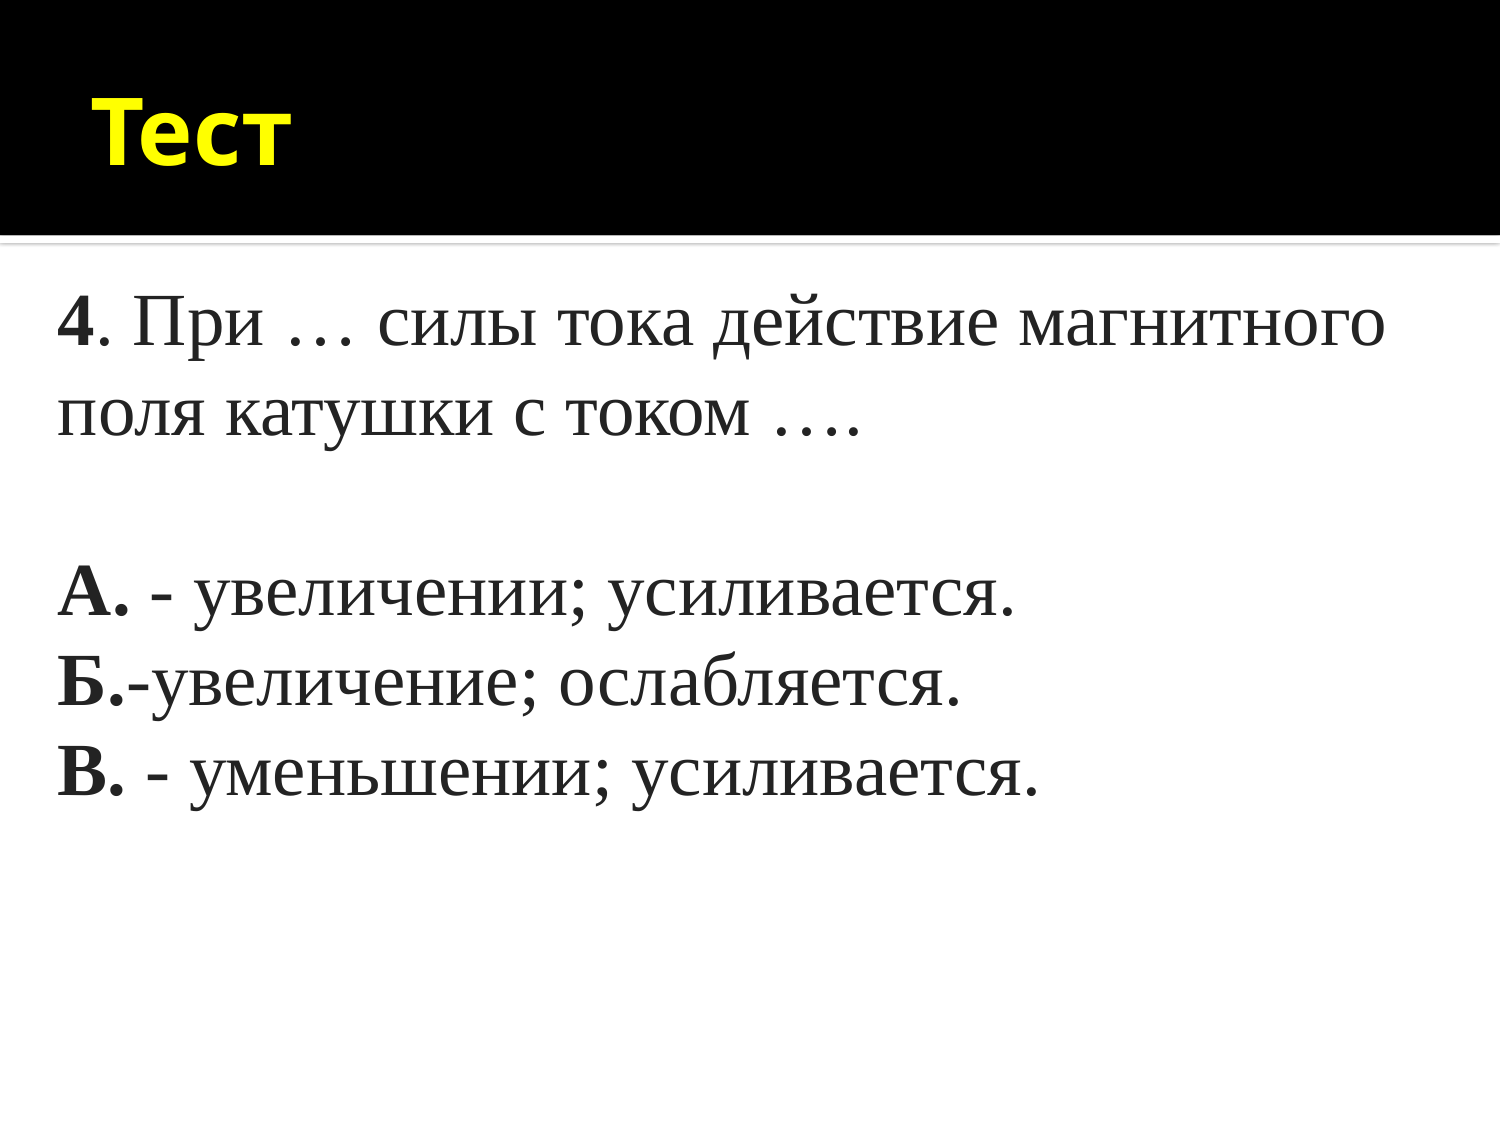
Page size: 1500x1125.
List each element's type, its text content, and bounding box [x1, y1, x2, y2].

list 4. При … силы тока действие магнитного поля катушки с током …. А. - увеличении; усиливается. Б.-увеличение; ослабляется. В. - уменьшении; усиливается. [29, 255, 1425, 1050]
title Тест [75, 25, 1425, 231]
